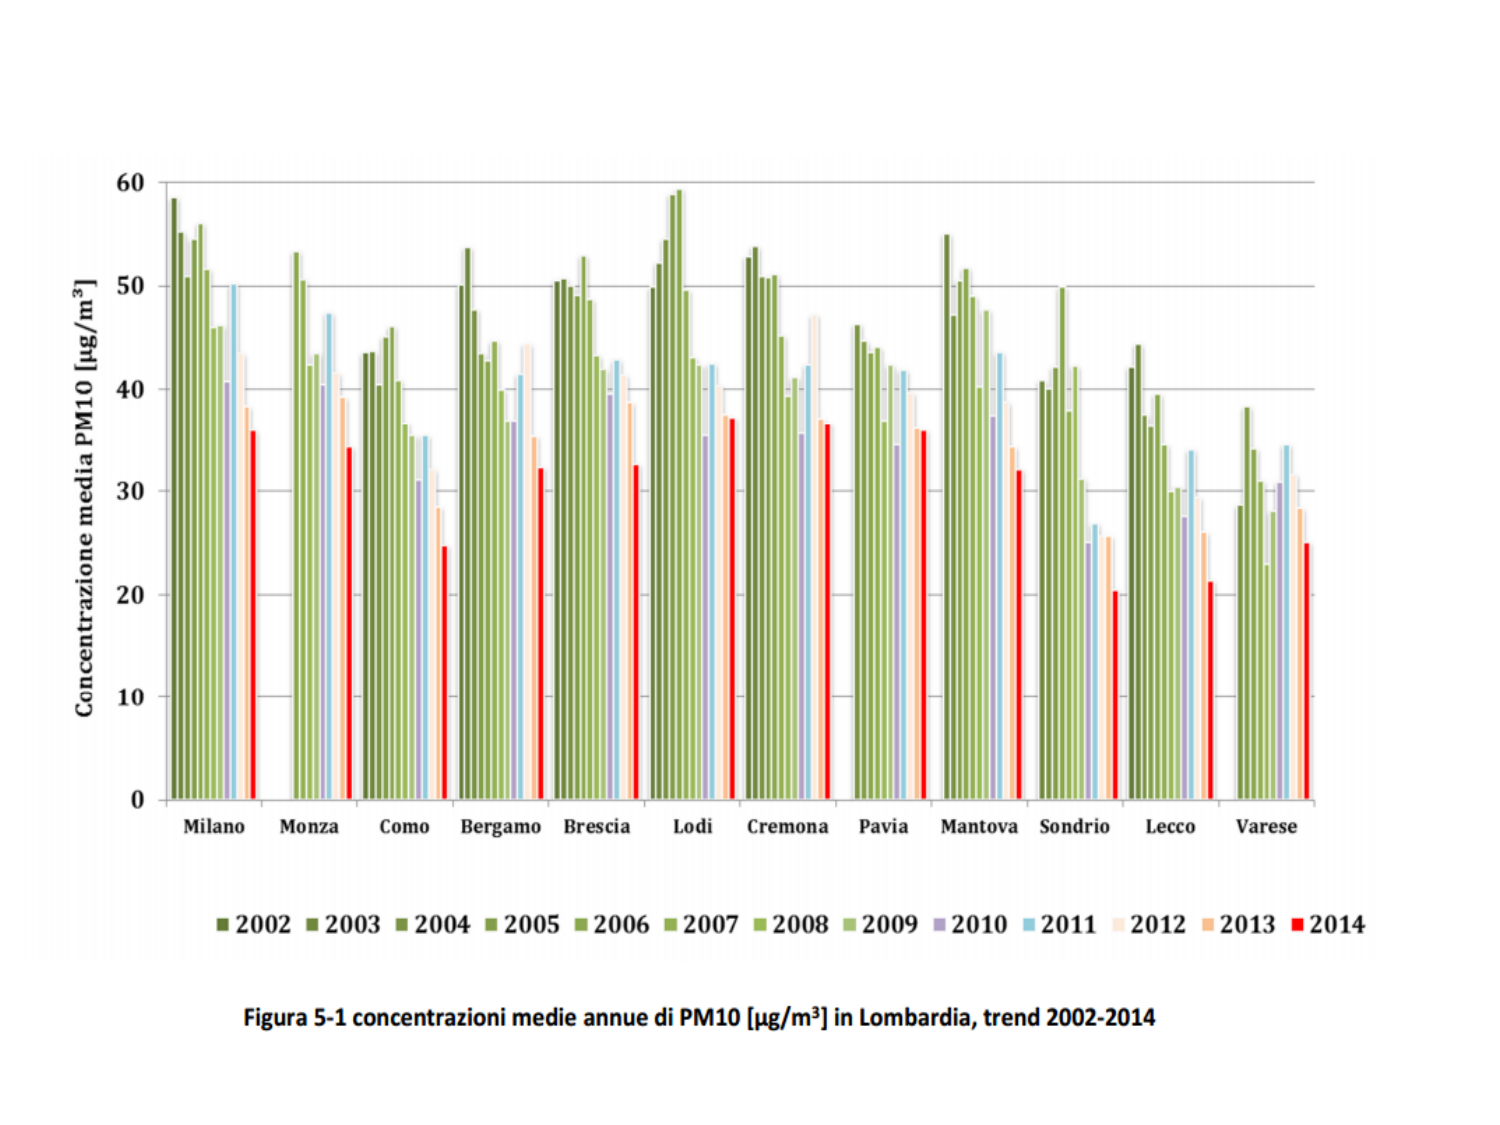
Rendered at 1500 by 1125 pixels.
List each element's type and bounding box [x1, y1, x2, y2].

list [0, 66, 1471, 1047]
